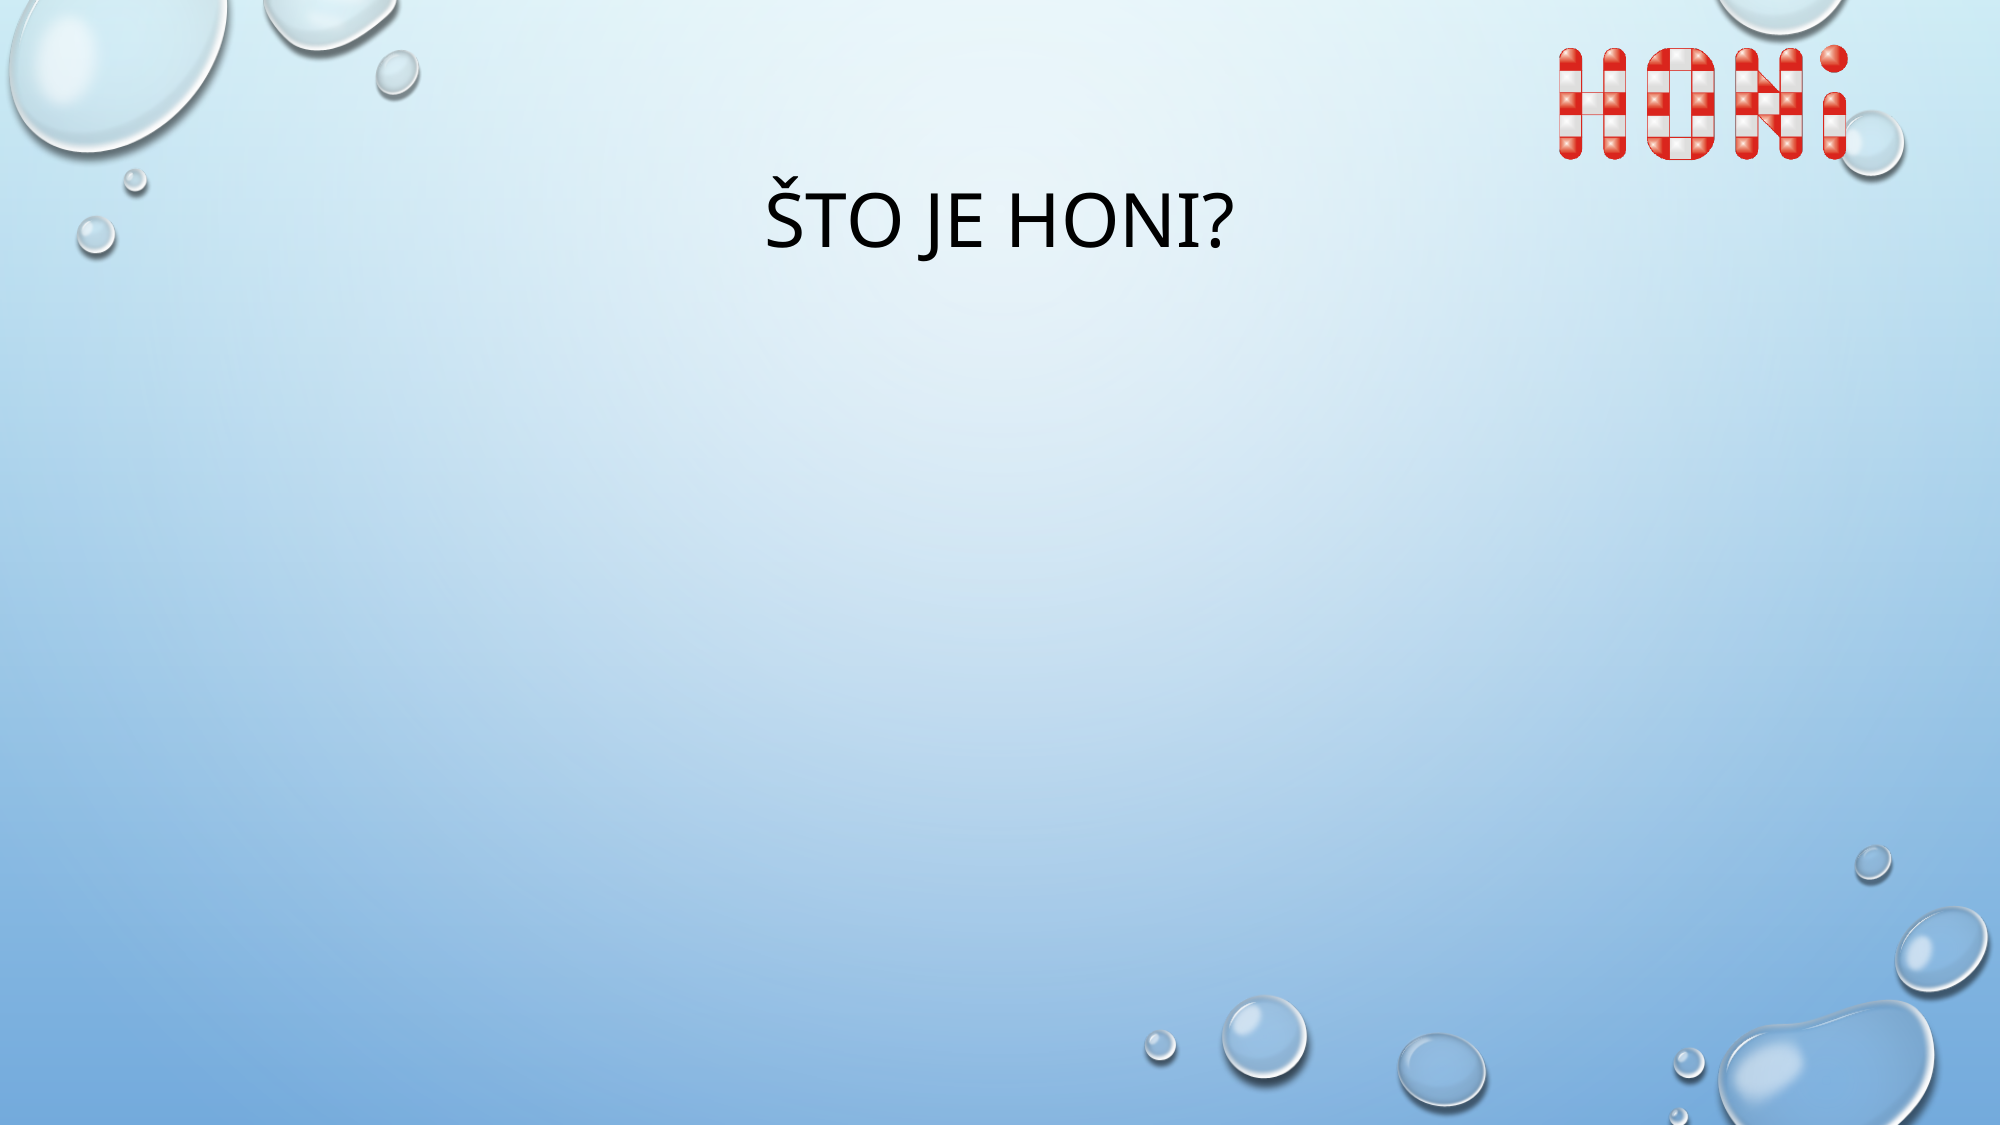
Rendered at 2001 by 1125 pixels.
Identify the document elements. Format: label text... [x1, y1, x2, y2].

title Što je HONI? [149, 101, 1851, 345]
picture [0, 0, 2000, 1125]
